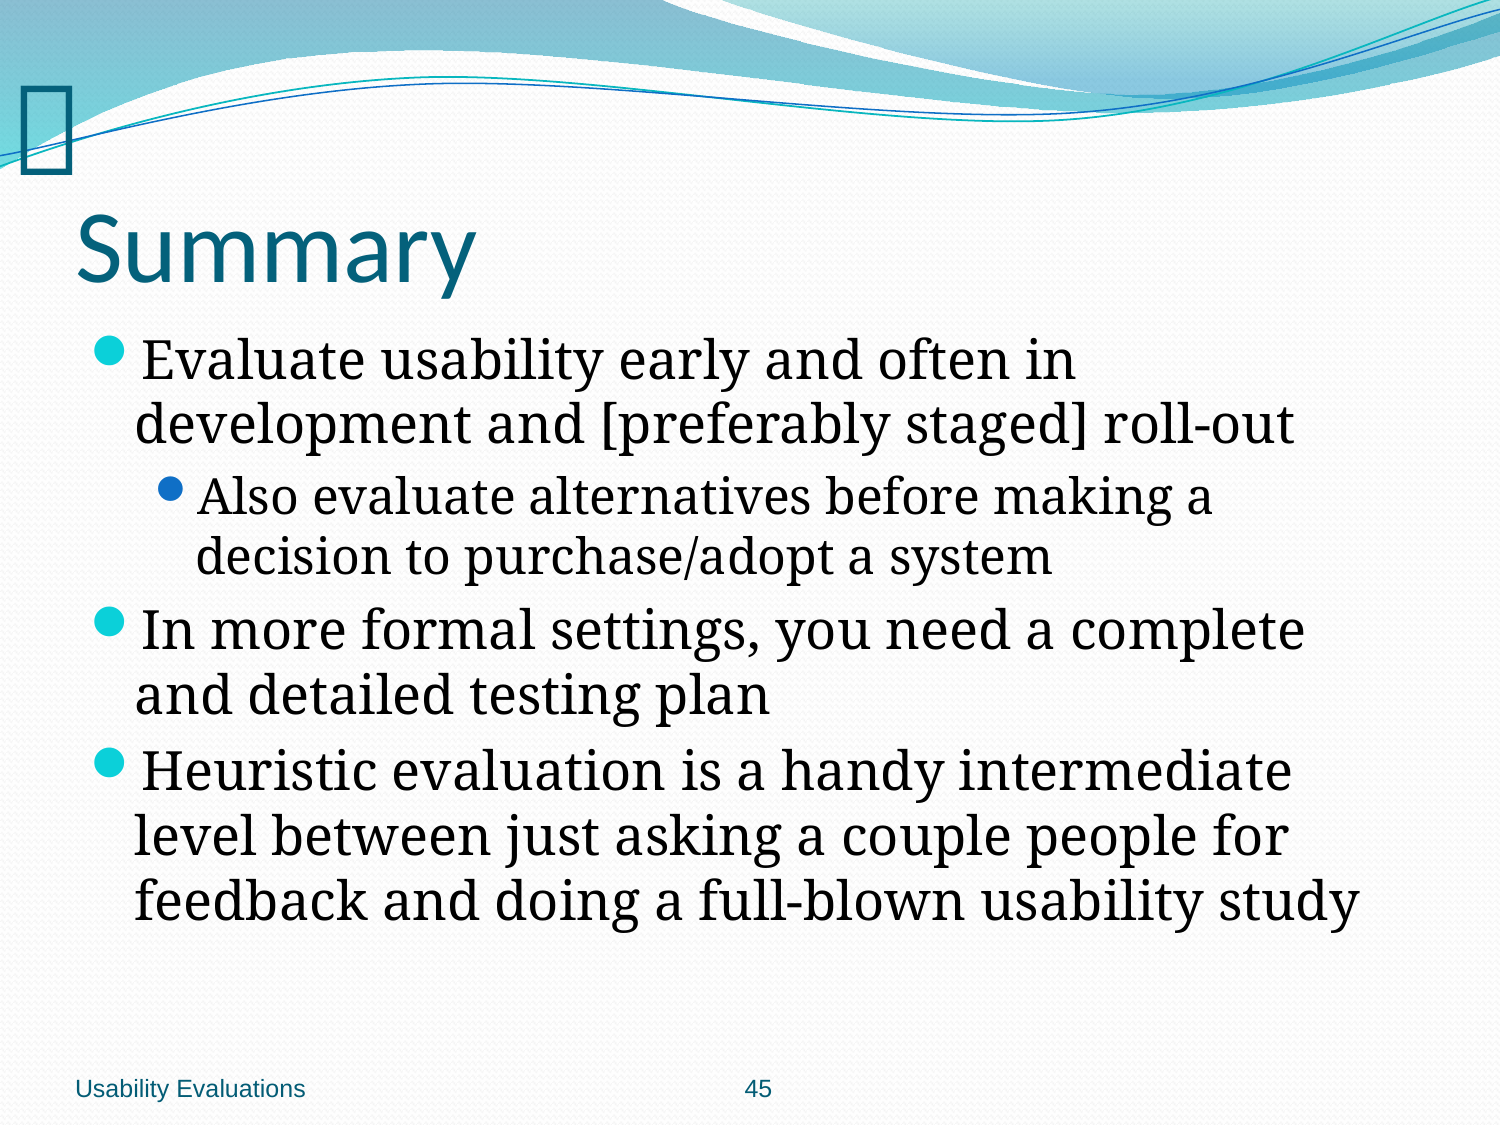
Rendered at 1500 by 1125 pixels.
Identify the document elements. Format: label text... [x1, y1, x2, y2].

slide_number Usability Evaluations [75, 1042, 425, 1103]
list Evaluate usability early and often in development and [preferably staged] roll-out Also evaluate alternatives before making a decision to purchase/adopt a system In more formal settings, you need a complete and detailed testing plan Heuristic evaluation is a handy intermediate level between just asking a couple people for feedback and doing a full-blown usability study [75, 317, 1425, 1038]
title Summary [75, 115, 1425, 304]
footer 45 [437, 1042, 988, 1103]
